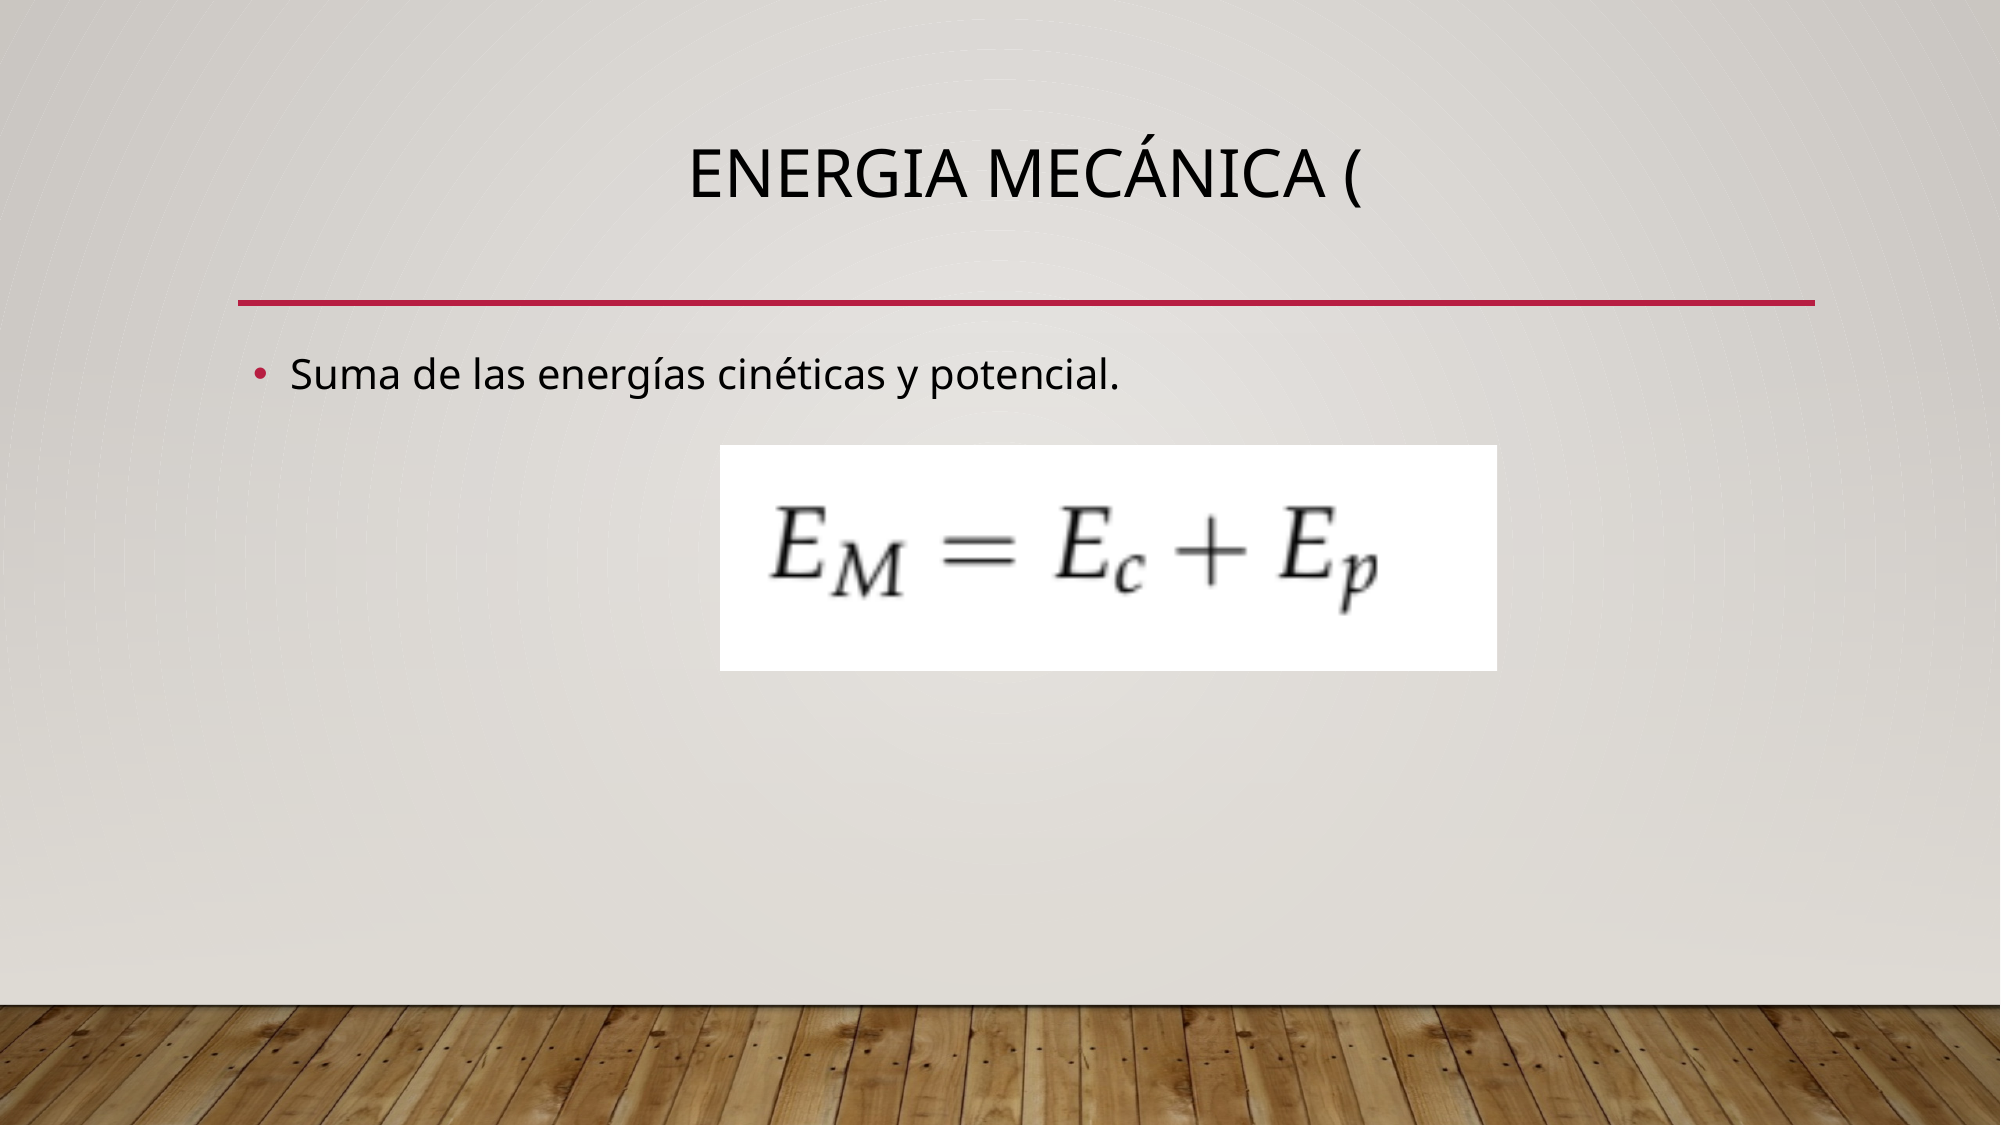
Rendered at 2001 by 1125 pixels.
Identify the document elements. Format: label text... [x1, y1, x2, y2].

list Suma de las energías cinéticas y potencial. [238, 330, 1814, 897]
picture [719, 445, 1498, 671]
picture [0, 1005, 2000, 1125]
